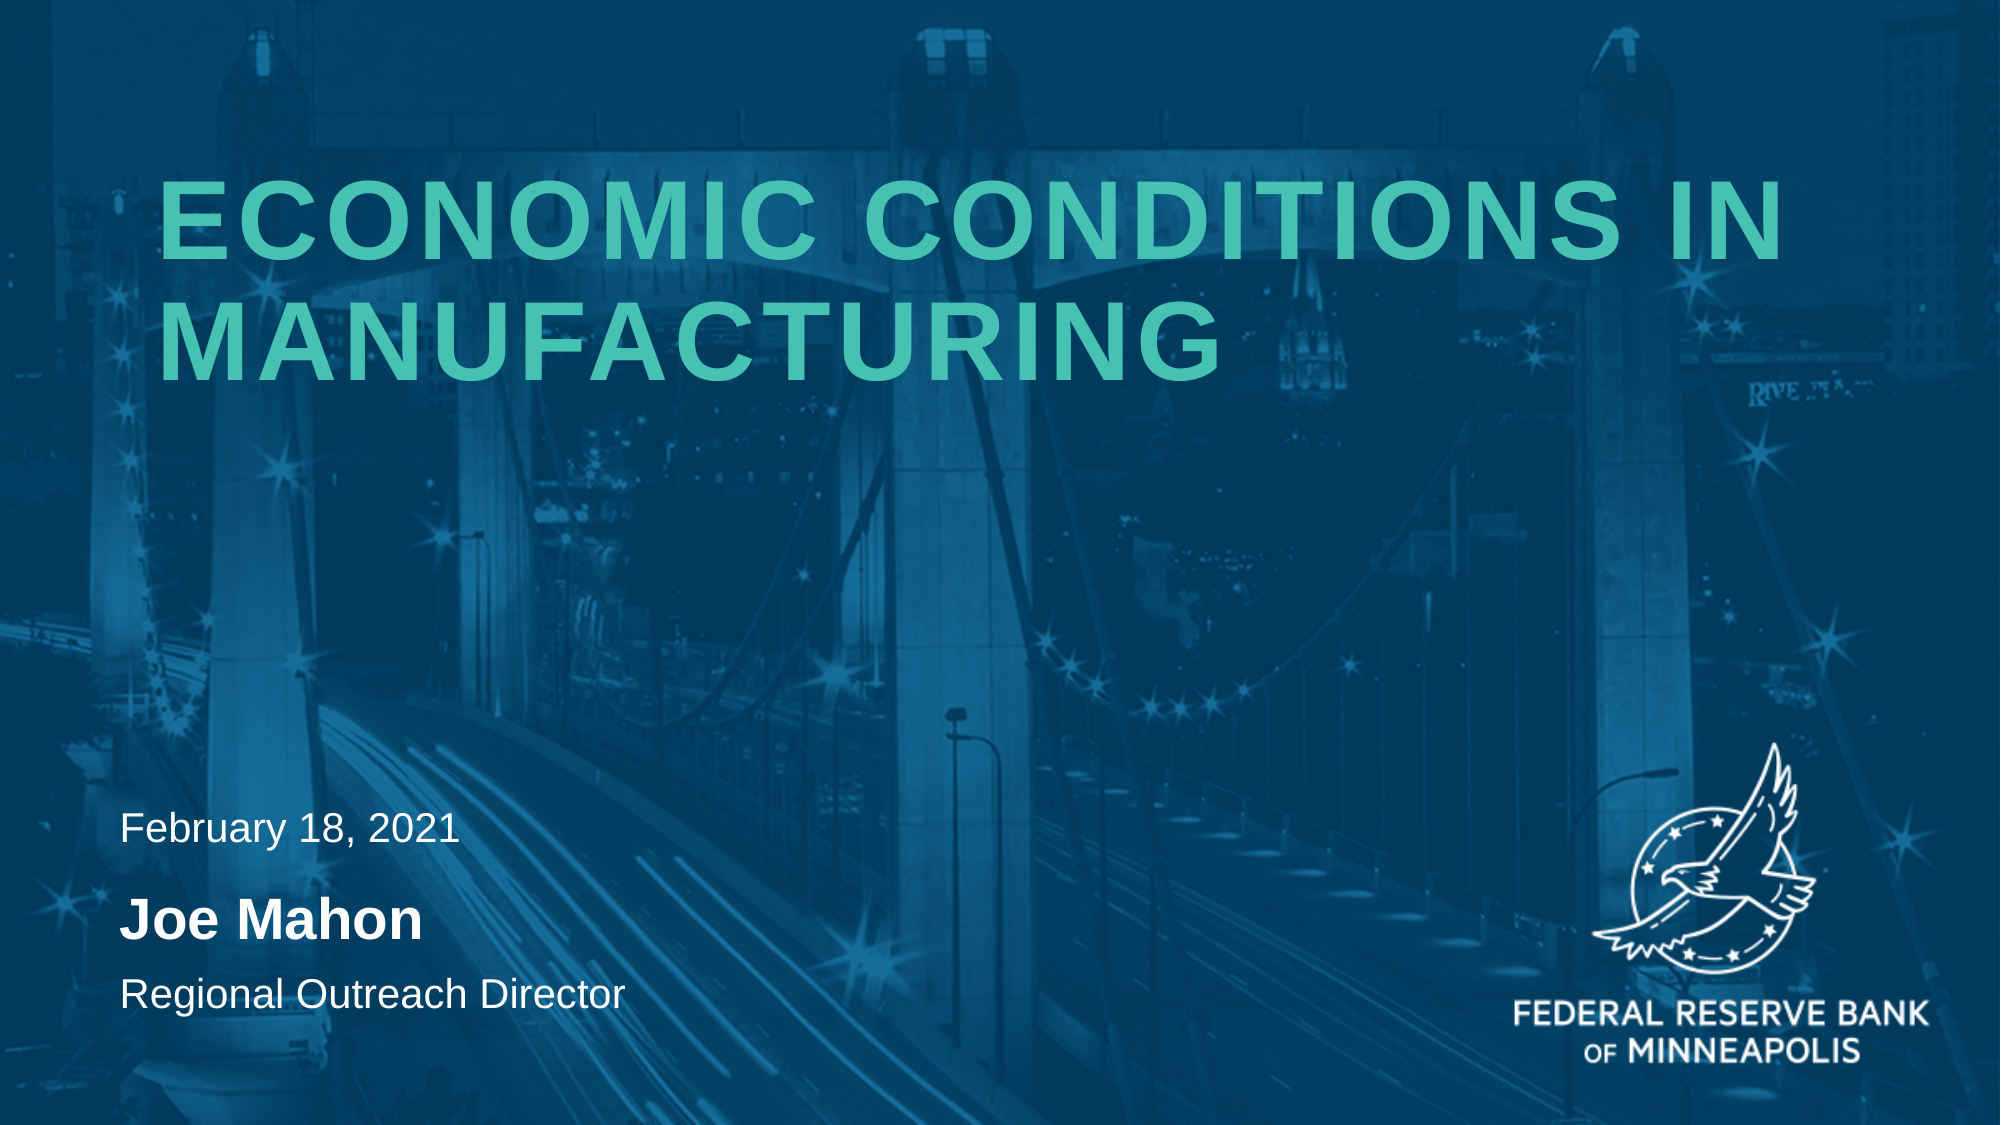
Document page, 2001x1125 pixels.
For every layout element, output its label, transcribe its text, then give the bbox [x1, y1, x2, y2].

list February 18, 2021 [104, 799, 1796, 861]
picture [0, 0, 2000, 1125]
list economic conditions in Manufacturing [141, 96, 1833, 555]
list Joe Mahon [104, 882, 1796, 975]
list Regional Outreach Director [104, 965, 1651, 1028]
